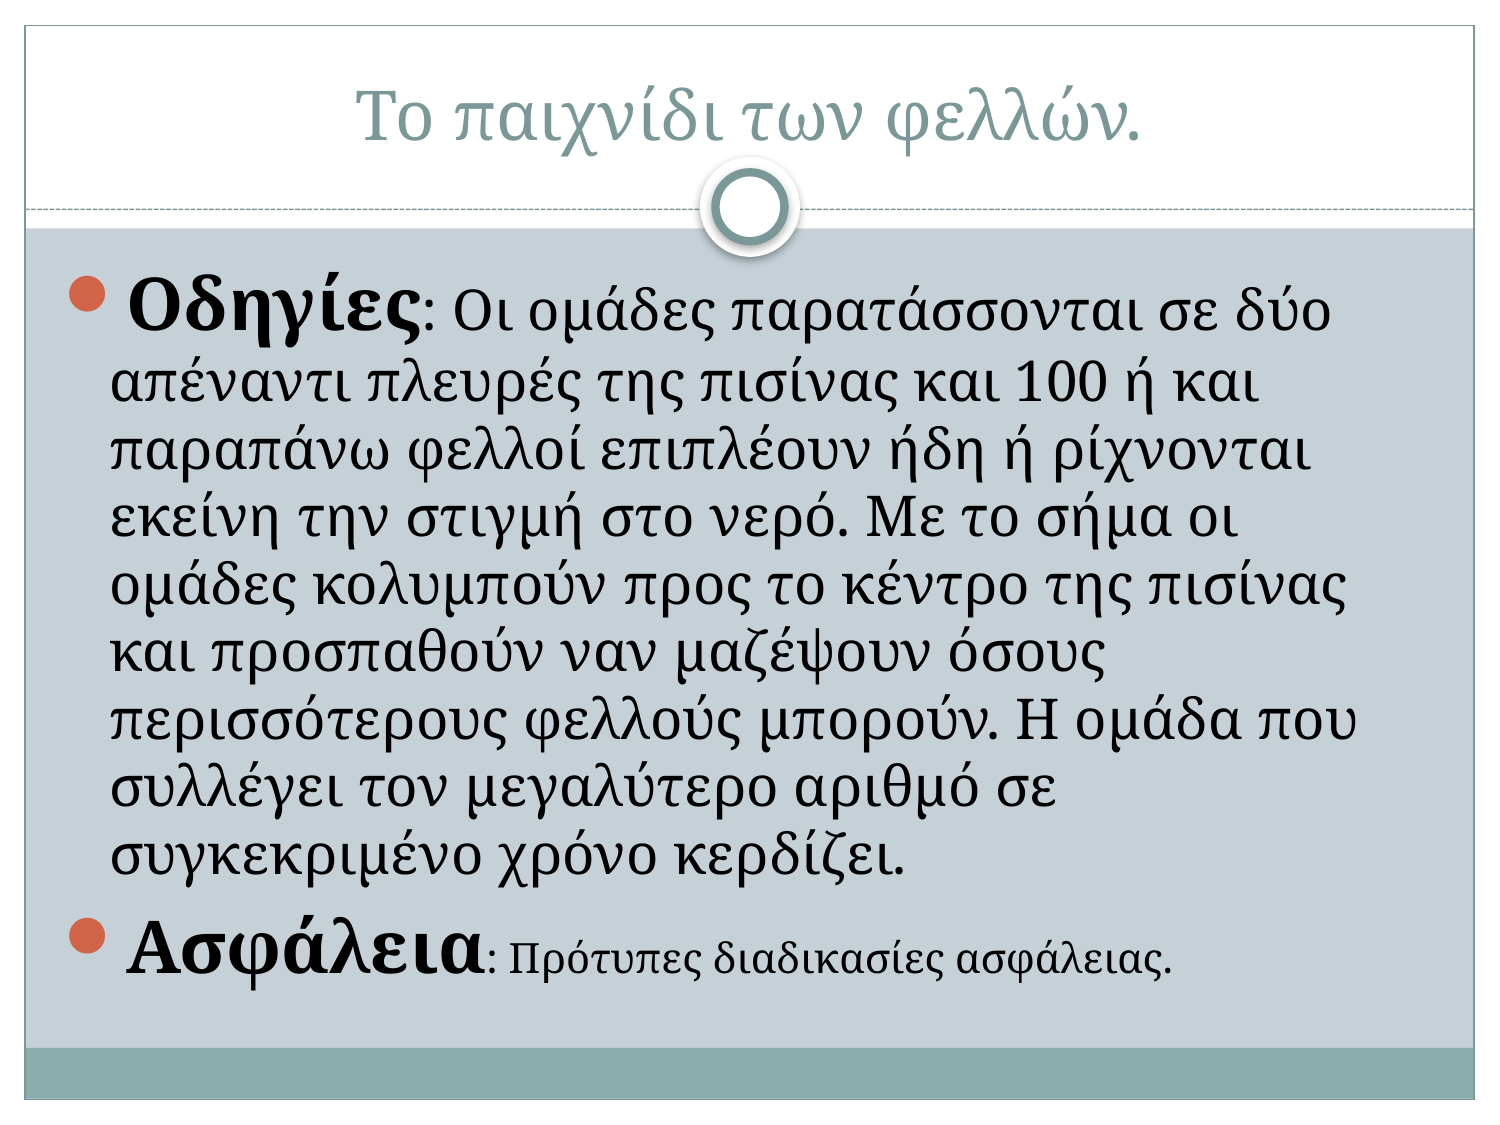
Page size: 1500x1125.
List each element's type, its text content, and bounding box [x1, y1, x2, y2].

title Το παιχνίδι των φελλών. [49, 37, 1450, 162]
list Οδηγίες: Οι ομάδες παρατάσσονται σε δύο απέναντι πλευρές της πισίνας και 100 ή και παραπάνω φελλοί επιπλέουν ήδη ή ρίχνονται εκείνη την στιγμή στο νερό. Με το σήμα οι ομάδες κολυμπούν προς το κέντρο της πισίνας και προσπαθούν ναν μαζέψουν όσους περισσότερους φελλούς μπορούν. Η ομάδα που συλλέγει τον μεγαλύτερο αριθμό σε συγκεκριμένο χρόνο κερδίζει. Ασφάλεια: Πρότυπες διαδικασίες ασφάλειας. [49, 250, 1445, 1001]
